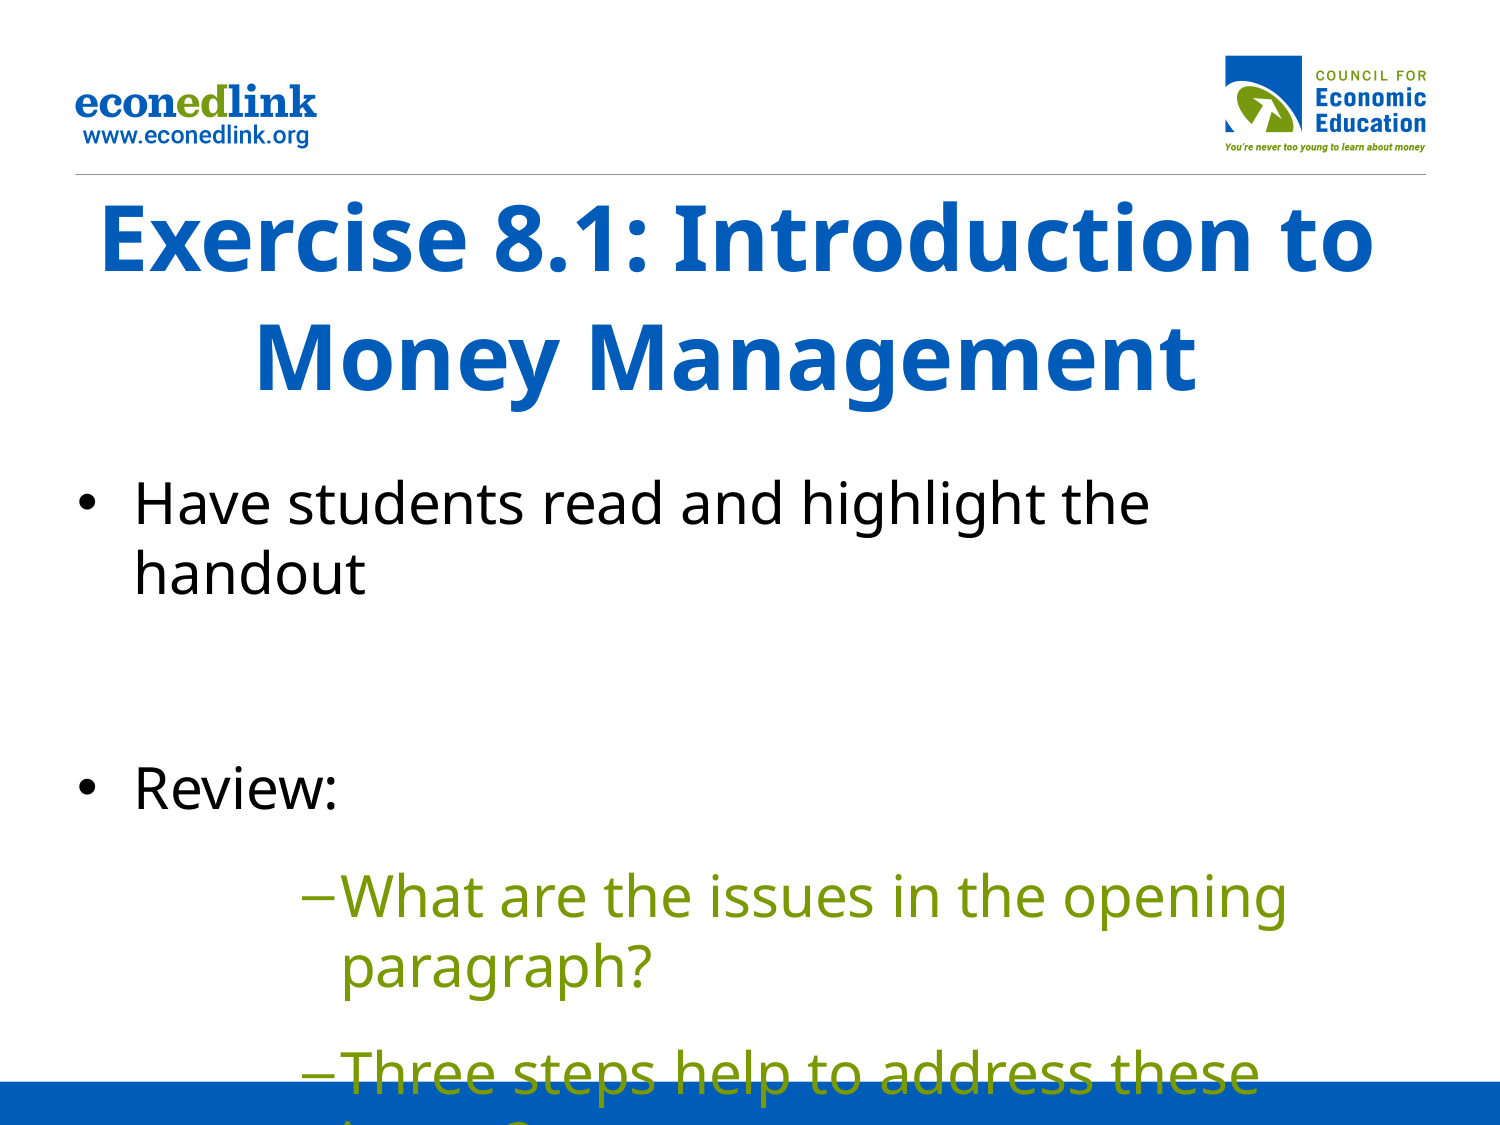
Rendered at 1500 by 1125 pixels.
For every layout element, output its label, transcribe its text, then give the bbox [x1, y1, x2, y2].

list Have students read and highlight the handout Review: What are the issues in the opening paragraph? Three steps help to address these issues? [62, 458, 1413, 1125]
picture [0, 0, 1500, 1125]
title Exercise 8.1: Introduction to Money Management [62, 239, 1413, 340]
